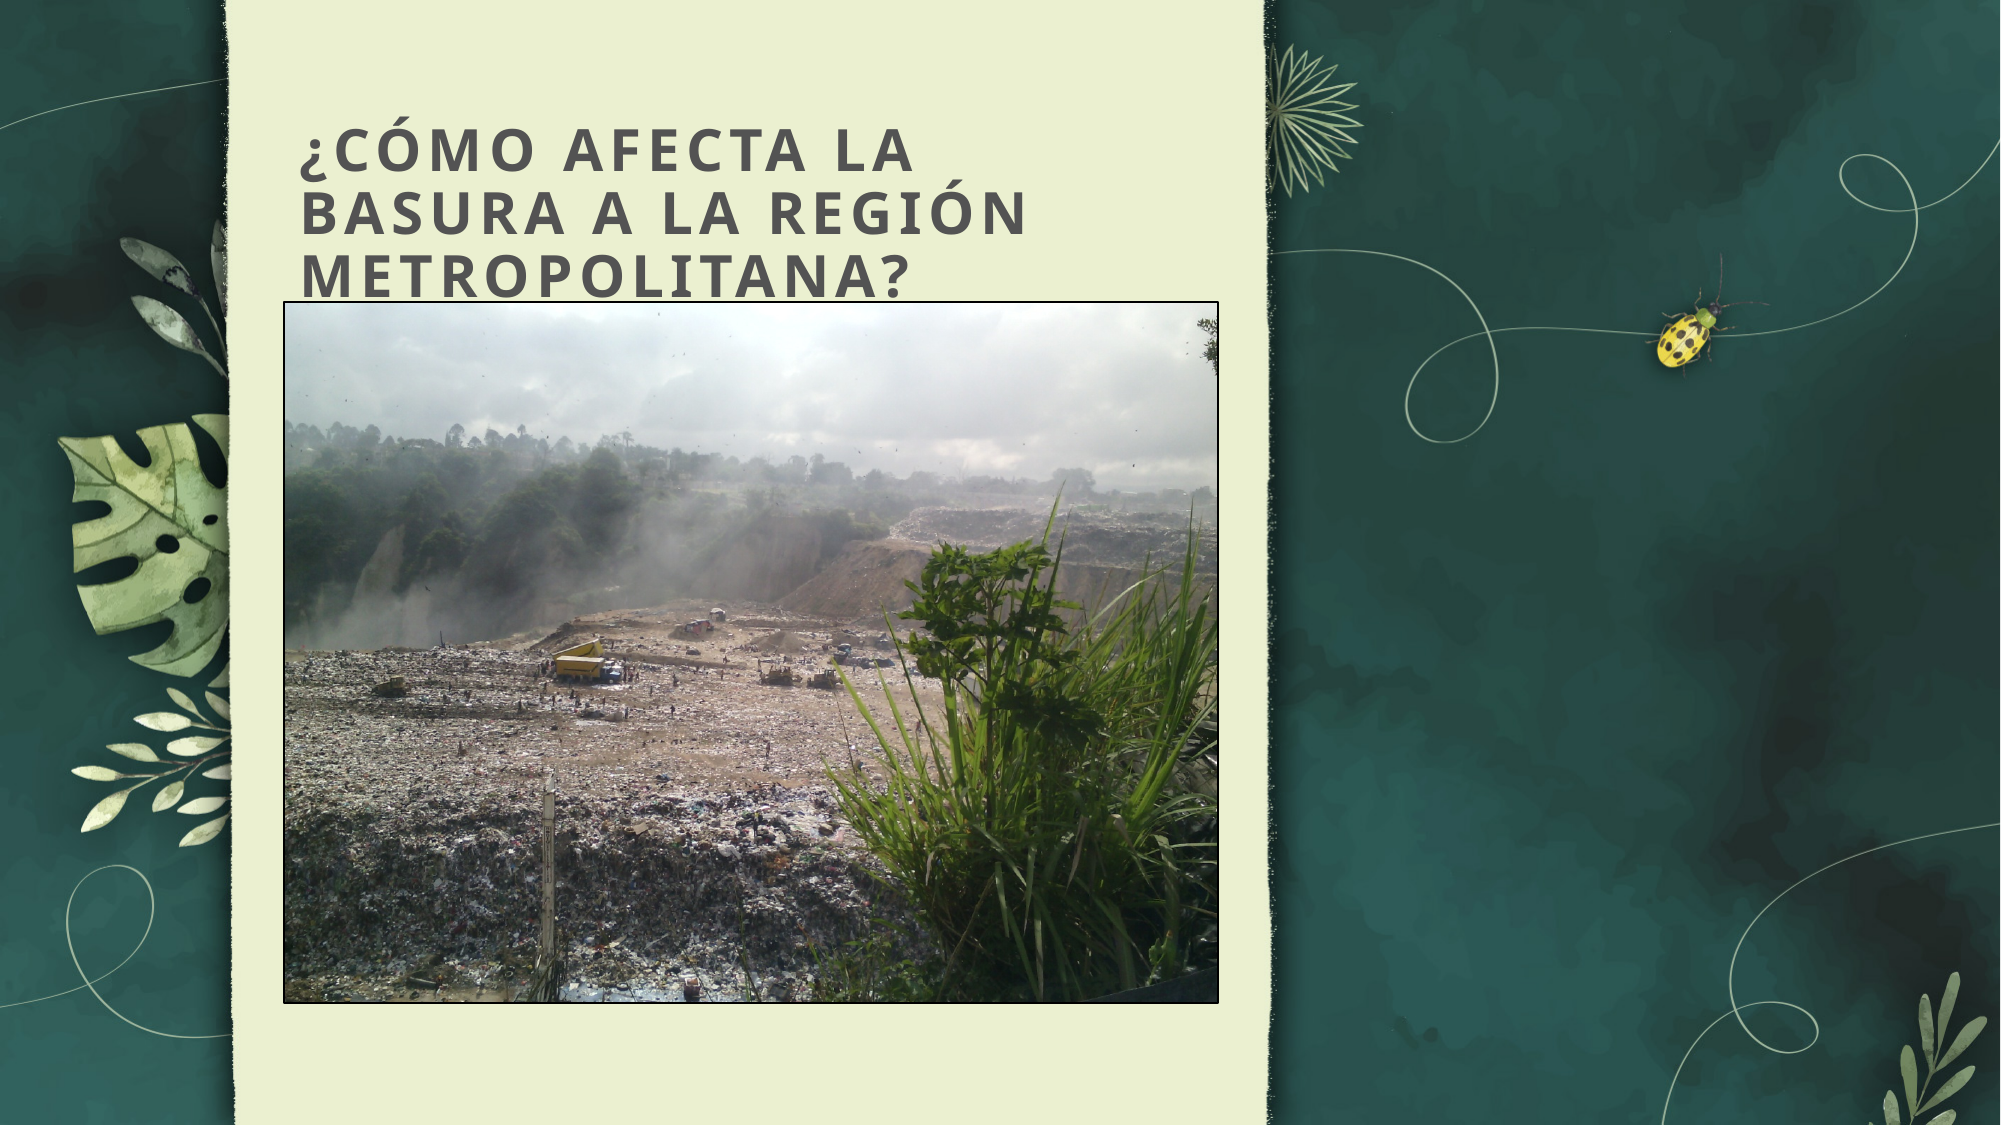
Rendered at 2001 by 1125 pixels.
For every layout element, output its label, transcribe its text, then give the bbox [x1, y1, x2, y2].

picture [0, 0, 2001, 1125]
text_box ¿CÓMO AFECTA LA BASURA A LA REGIÓN METROPOLITANA? [284, 113, 1209, 301]
